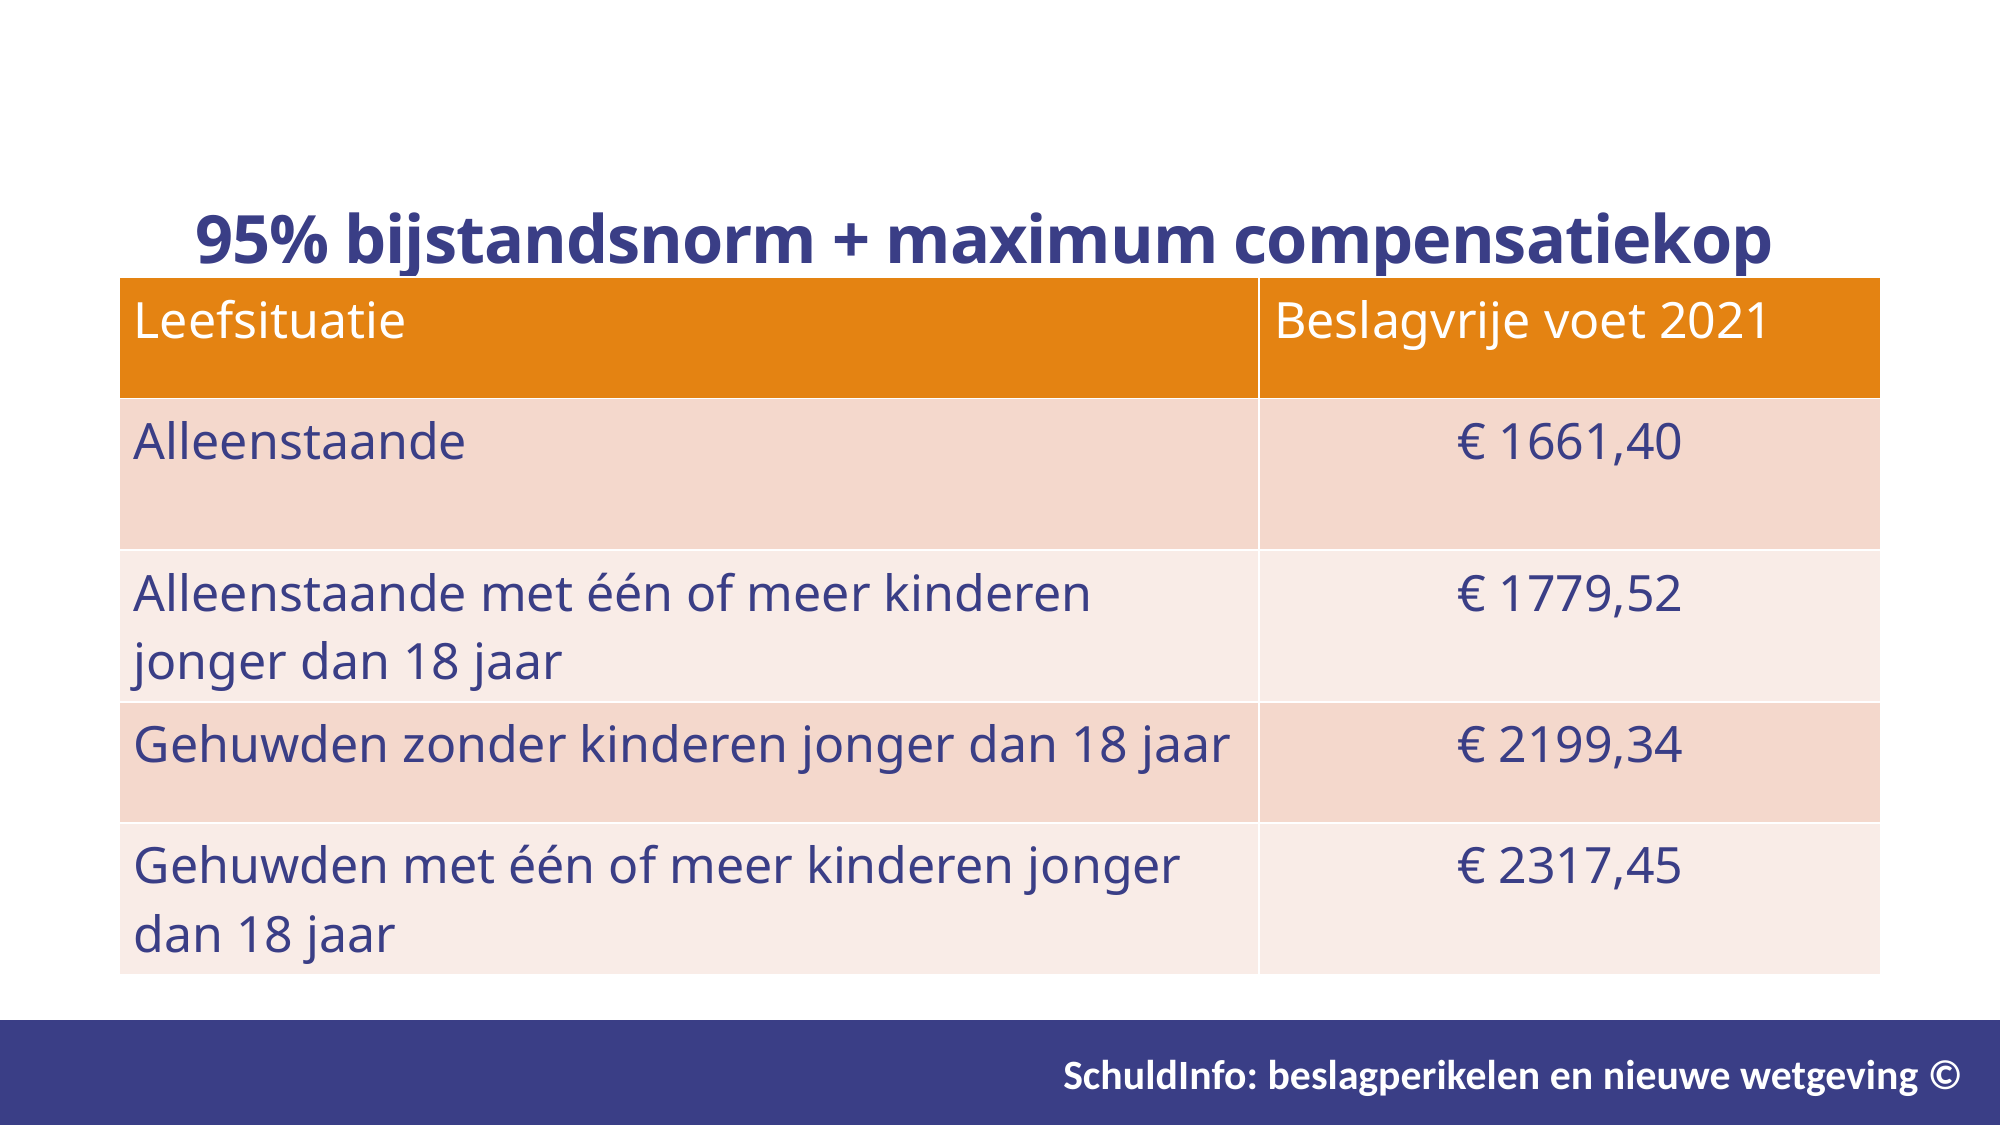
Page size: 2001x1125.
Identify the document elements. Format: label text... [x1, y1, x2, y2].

table_header Leefsituatie [120, 278, 1258, 398]
picture [0, 1020, 2000, 1125]
table_header Beslagvrije voet 2021 [1260, 278, 1880, 355]
table_cell Gehuwden met één of meer kinderen jonger dan 18 jaar [120, 824, 1258, 974]
text_box [999, 355, 1882, 963]
title 95% bijstandsnorm + maximum compensatiekop [180, 47, 1830, 276]
table_cell Gehuwden zonder kinderen jonger dan 18 jaar [120, 703, 999, 822]
table_cell € 2317,45 [1260, 963, 1880, 974]
table_cell Alleenstaande met één of meer kinderen jonger dan 18 jaar [120, 551, 999, 701]
table_cell Alleenstaande [120, 399, 999, 549]
